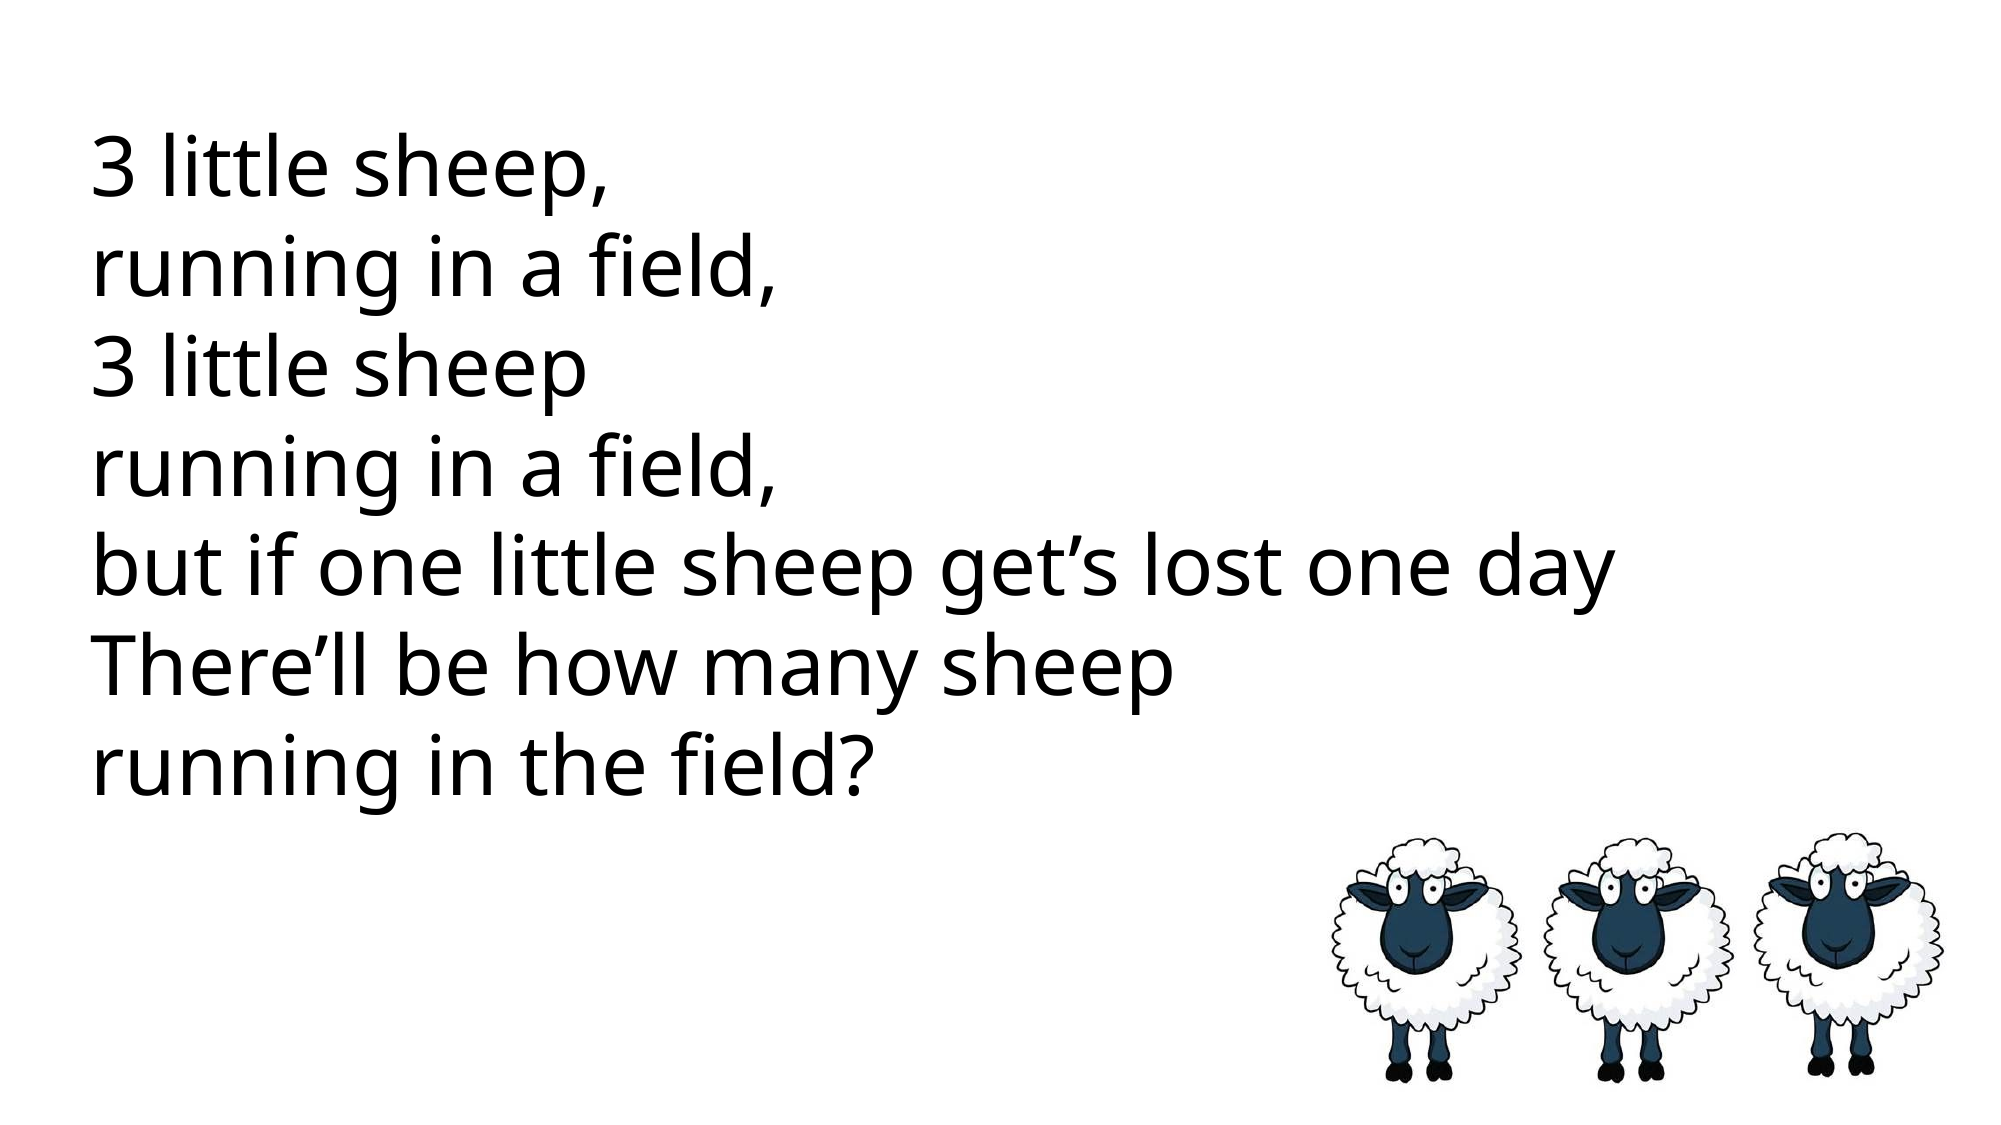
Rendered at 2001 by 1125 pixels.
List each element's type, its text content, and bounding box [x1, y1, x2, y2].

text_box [1326, 827, 1947, 1095]
text_box 3 little sheep, running in a field, 3 little sheep running in a field, but if one little sheep get’s lost one day There’ll be how many sheep running in the field? [75, 105, 1660, 820]
